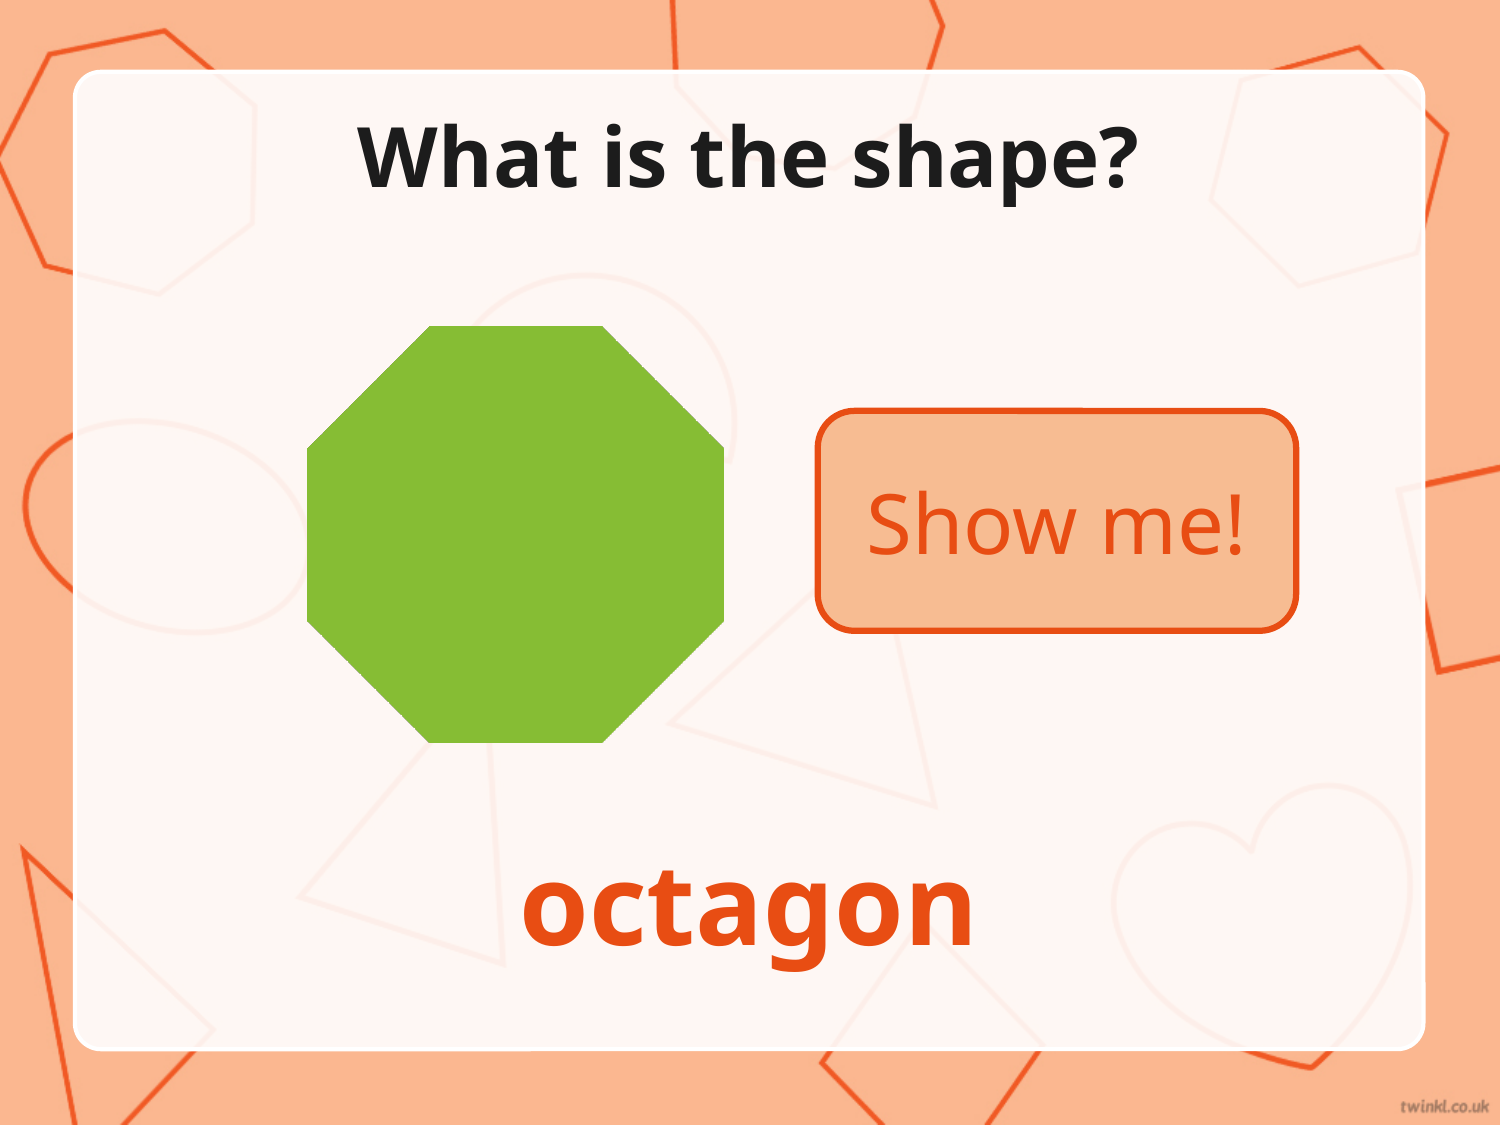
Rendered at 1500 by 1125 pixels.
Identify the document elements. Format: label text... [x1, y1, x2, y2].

text_box Show me! [816, 409, 1298, 632]
picture [0, 0, 1500, 1125]
text_box octagon [251, 827, 1247, 991]
title What is the shape? [73, 76, 1426, 244]
